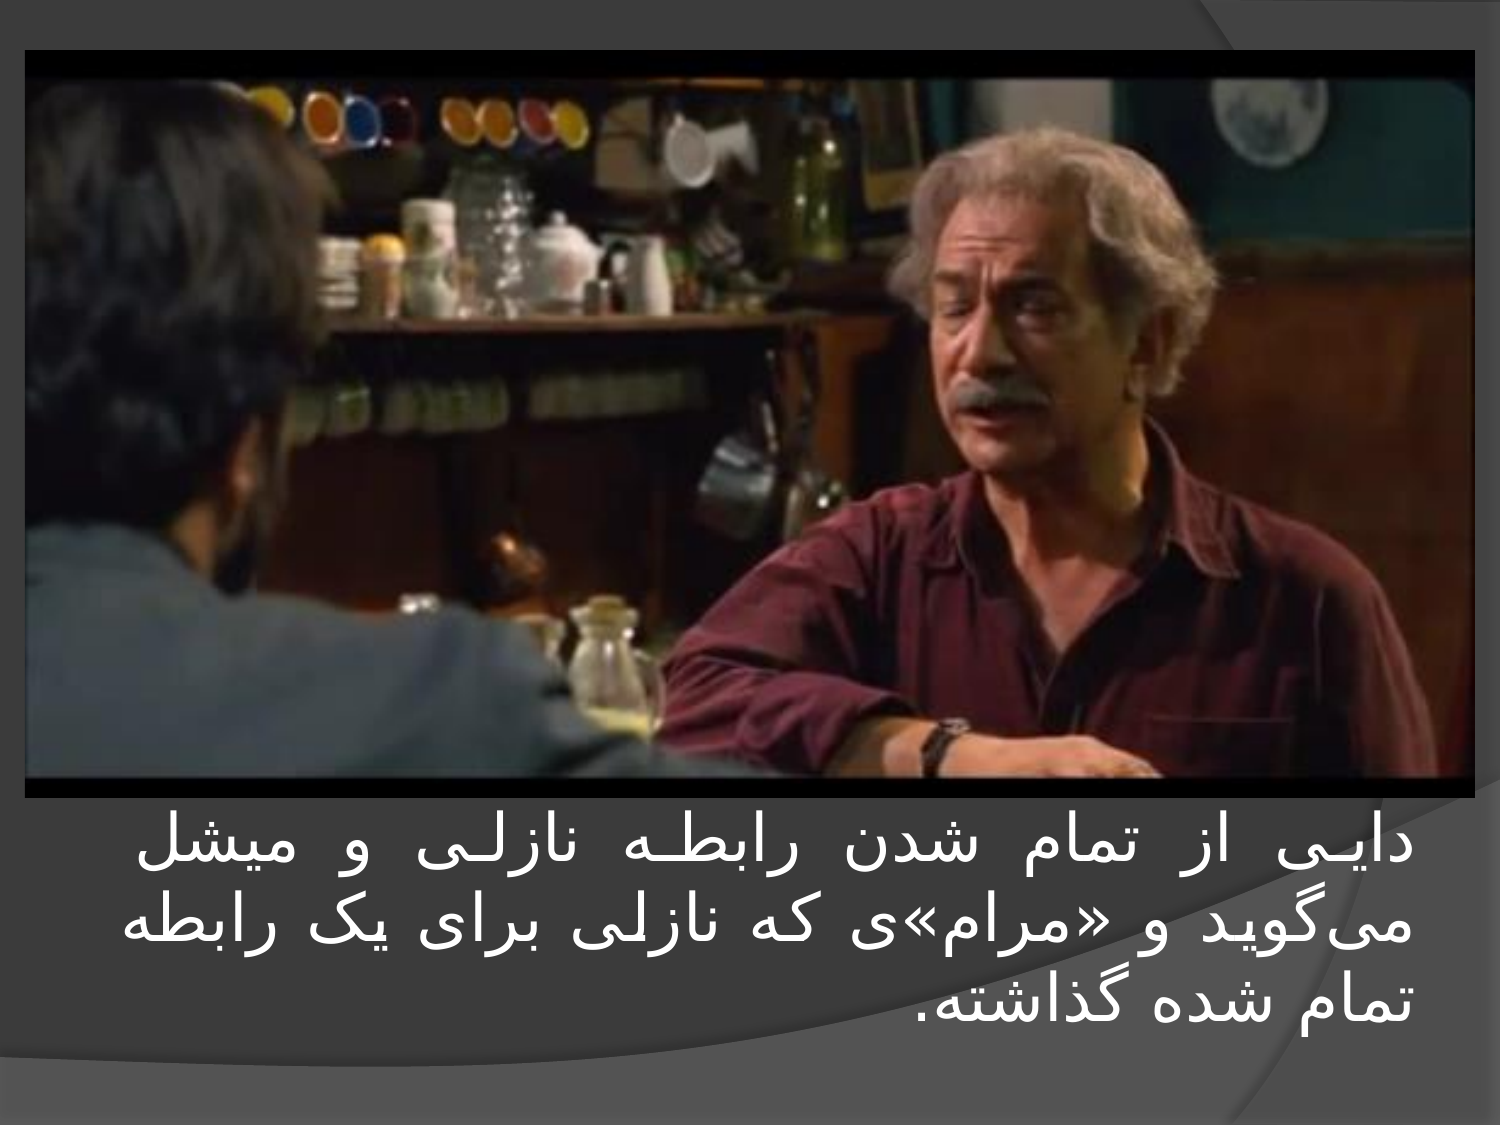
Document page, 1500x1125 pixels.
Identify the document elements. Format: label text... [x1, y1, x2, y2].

text_box دایی از تمام شدن رابطه نازلی و میشل می‌گوید و «مرام»ی که نازلی برای یک رابطه تمام شده گذاشته. [99, 808, 1438, 1125]
picture [24, 49, 1476, 799]
